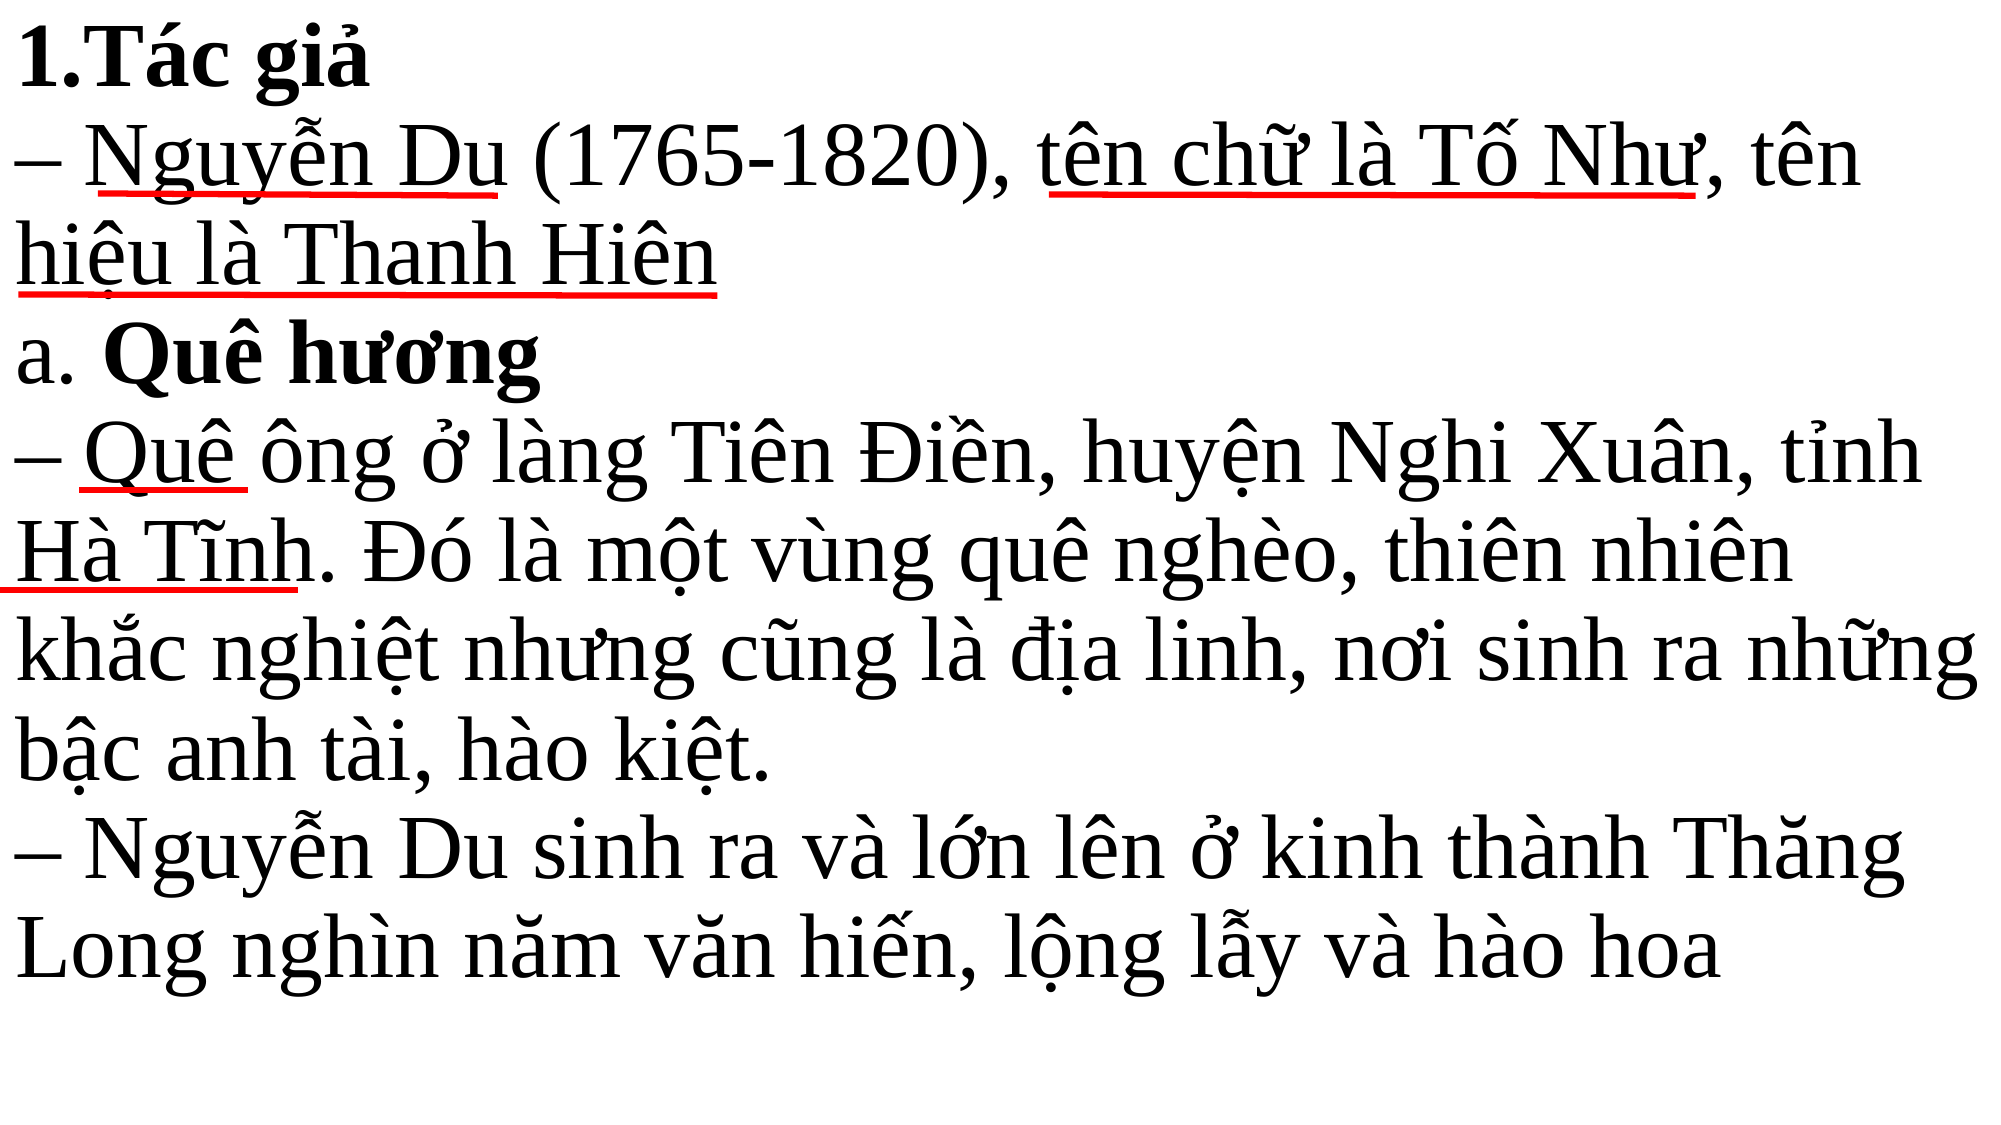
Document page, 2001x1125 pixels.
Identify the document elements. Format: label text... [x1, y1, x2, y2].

list 1.Tác giả – Nguyễn Du (1765-1820), tên chữ là Tố Như, tên hiệu là Thanh Hiên a. Quê hương – Quê ông ở làng Tiên Điền, huyện Nghi Xuân, tỉnh Hà Tĩnh. Đó là một vùng quê nghèo, thiên nhiên khắc nghiệt nhưng cũng là địa linh, nơi sinh ra những bậc anh tài, hào kiệt. – Nguyễn Du sinh ra và lớn lên ở kinh thành Thăng Long nghìn năm văn hiến, lộng lẫy và hào hoa [0, 0, 2000, 1125]
